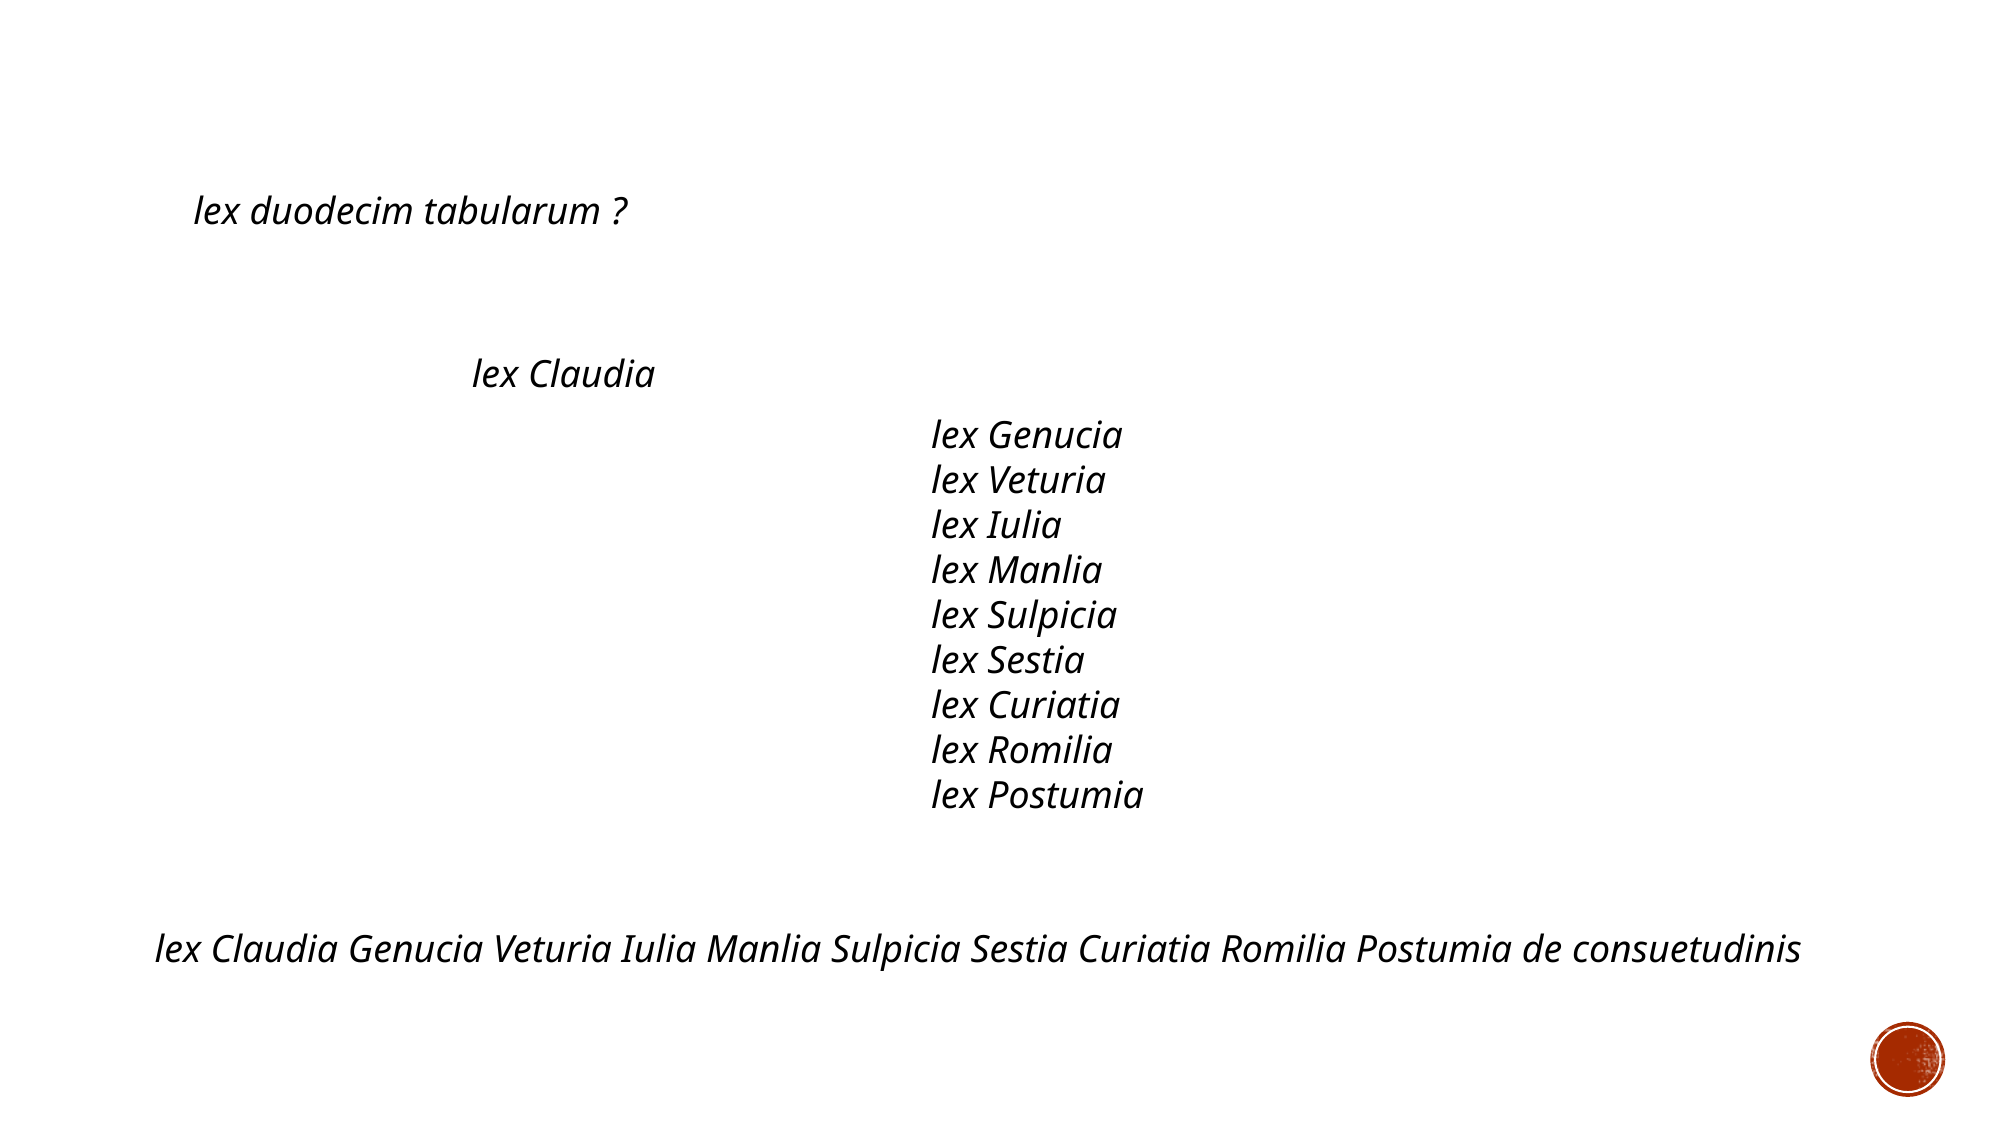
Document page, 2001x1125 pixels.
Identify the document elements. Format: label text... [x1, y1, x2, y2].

text_box lex Claudia [457, 342, 917, 403]
text_box lex duodecim tabularum ? [178, 176, 672, 240]
text_box lex Claudia Genucia Veturia Iulia Manlia Sulpicia Sestia Curiatia Romilia Postumia de consuetudinis [139, 918, 1822, 978]
text_box lex Genucia lex Veturia lex Iulia lex Manlia lex Sulpicia lex Sestia lex Curiatia lex Romilia lex Postumia [916, 403, 1173, 824]
